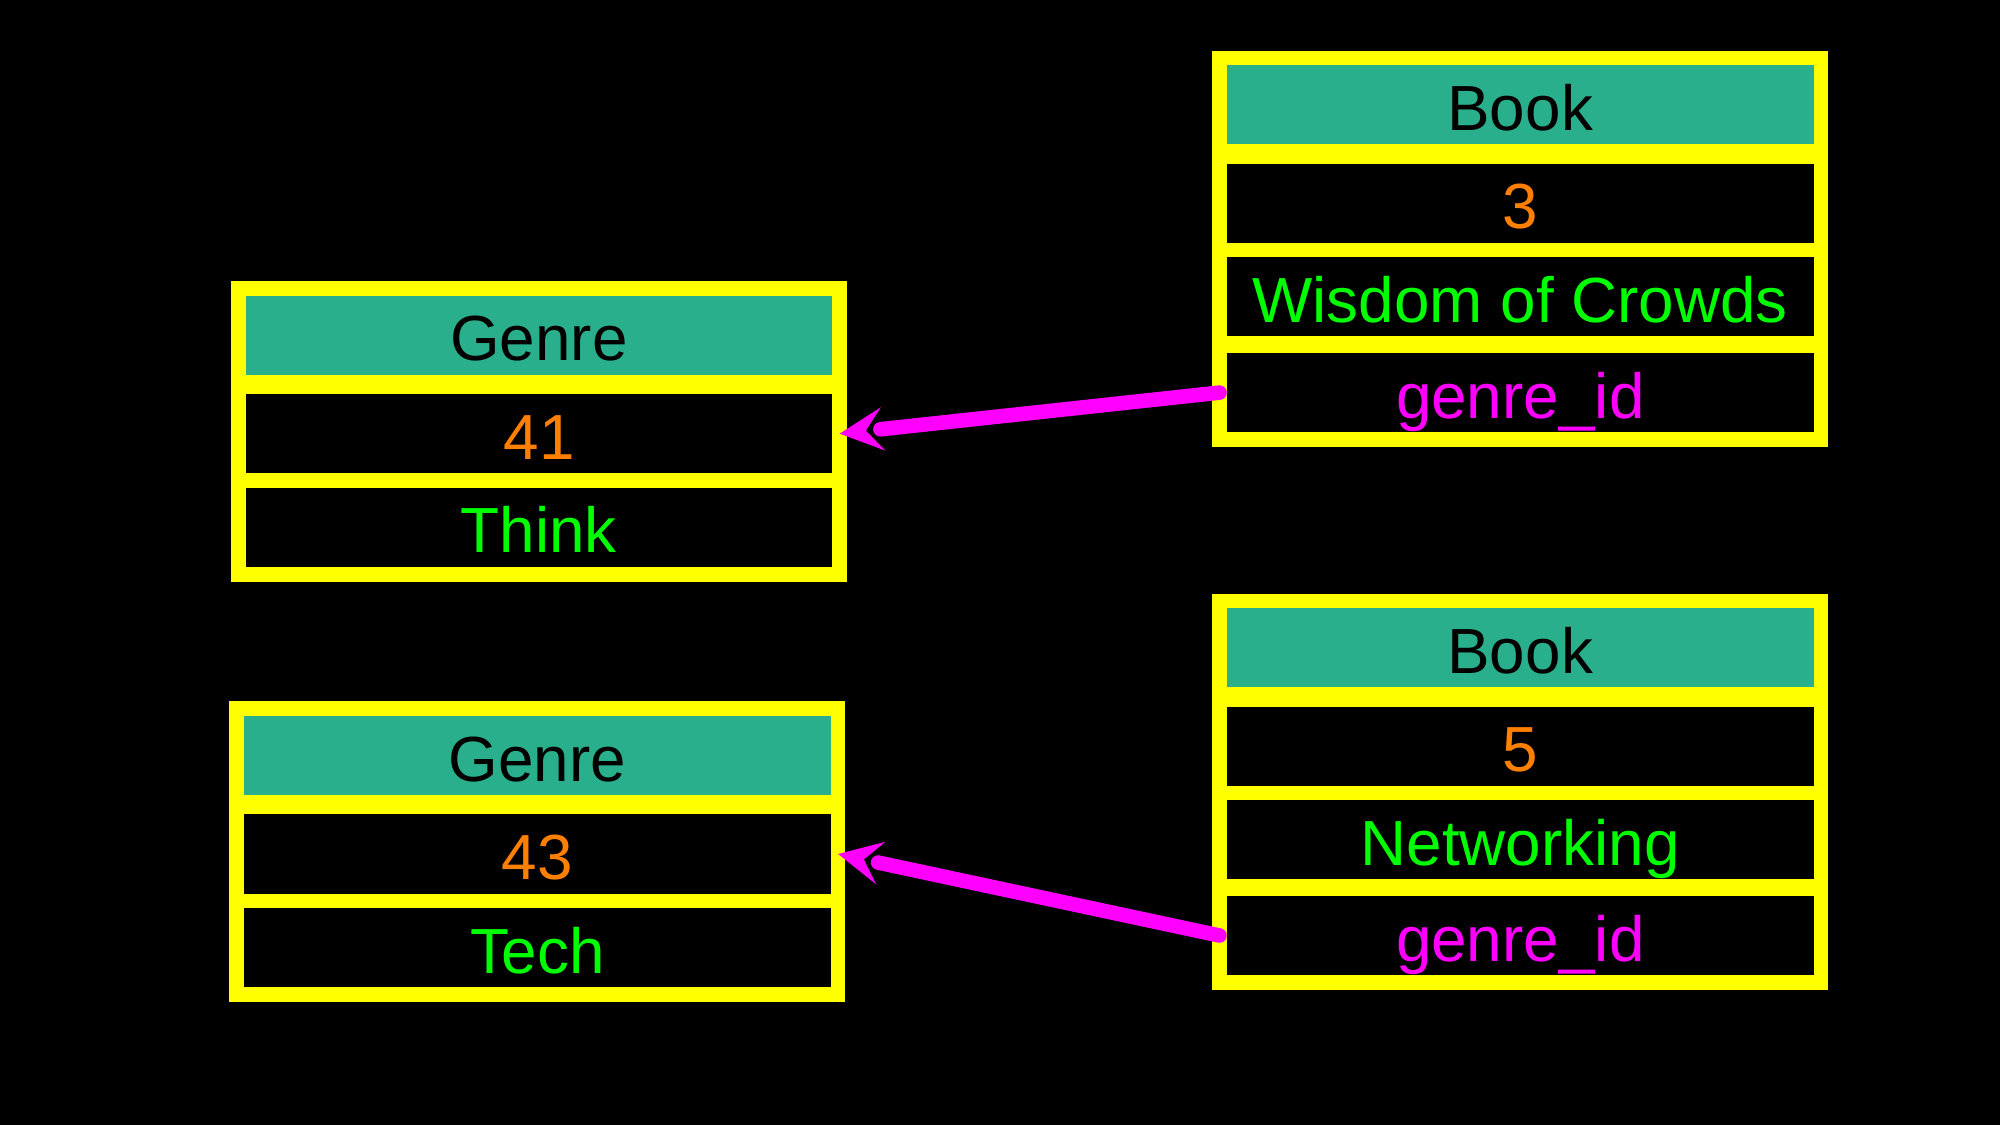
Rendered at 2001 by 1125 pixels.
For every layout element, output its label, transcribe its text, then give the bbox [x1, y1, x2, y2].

text_box 41 [238, 386, 840, 480]
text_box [838, 853, 1220, 936]
text_box 3 [1219, 156, 1821, 250]
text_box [839, 392, 1220, 434]
text_box 43 [236, 807, 839, 900]
text_box genre_id [1219, 345, 1821, 440]
text_box Book [1219, 57, 1821, 152]
text_box Genre [236, 708, 839, 803]
text_box Tech [236, 900, 839, 995]
text_box Genre [238, 288, 840, 383]
text_box Wisdom of Crowds [1219, 250, 1821, 344]
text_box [1219, 600, 1821, 983]
text_box Think [238, 480, 840, 575]
